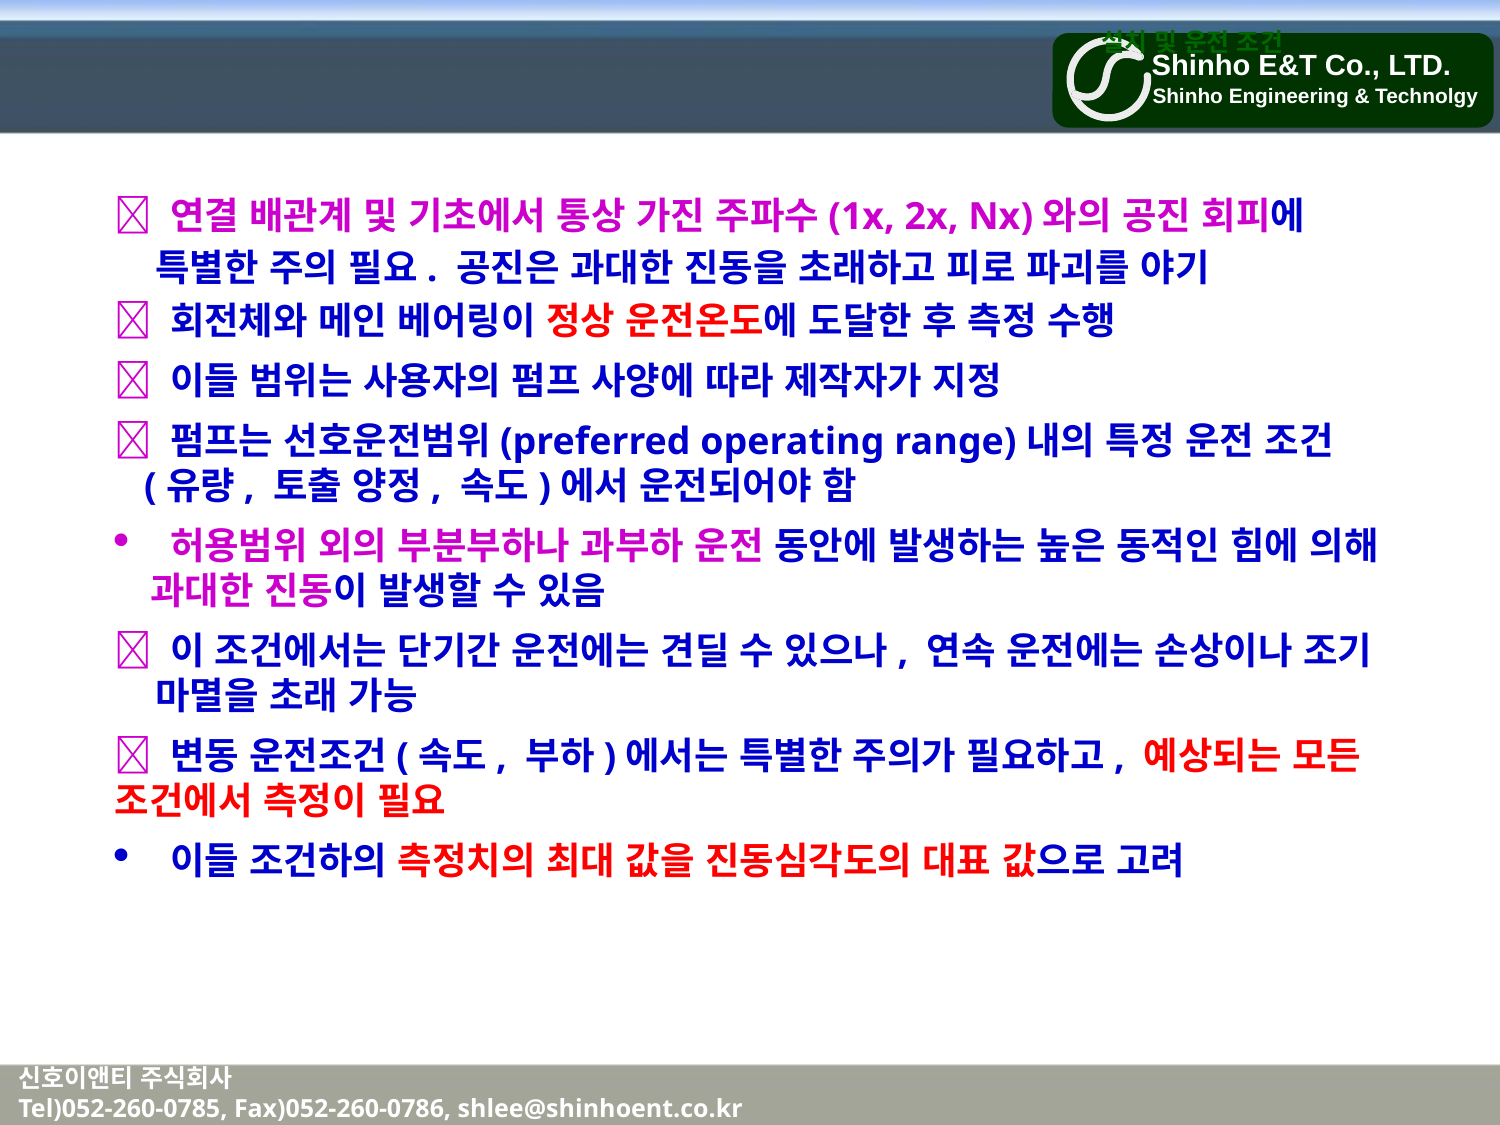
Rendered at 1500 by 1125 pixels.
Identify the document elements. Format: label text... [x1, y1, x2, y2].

text_box  연결 배관계 및 기초에서 통상 가진 주파수(1x, 2x, Nx)와의 공진 회피에 특별한 주의 필요. 공진은 과대한 진동을 초래하고 피로 파괴를 야기  회전체와 메인 베어링이 정상 운전온도에 도달한 후 측정 수행  이들 범위는 사용자의 펌프 사양에 따라 제작자가 지정  펌프는 선호운전범위(preferred operating range)내의 특정 운전 조건 (유량, 토출 양정, 속도)에서 운전되어야 함 허용범위 외의 부분부하나 과부하 운전 동안에 발생하는 높은 동적인 힘에 의해 과대한 진동이 발생할 수 있음  이 조건에서는 단기간 운전에는 견딜 수 있으나, 연속 운전에는 손상이나 조기 마멸을 초래 가능  변동 운전조건(속도, 부하)에서는 특별한 주의가 필요하고, 예상되는 모든 조건에서 측정이 필요 이들 조건하의 측정치의 최대 값을 진동심각도의 대표 값으로 고려 [100, 184, 1436, 890]
text_box 설치 및 운전 조건 [1086, 19, 1299, 64]
picture [0, 0, 1500, 1125]
